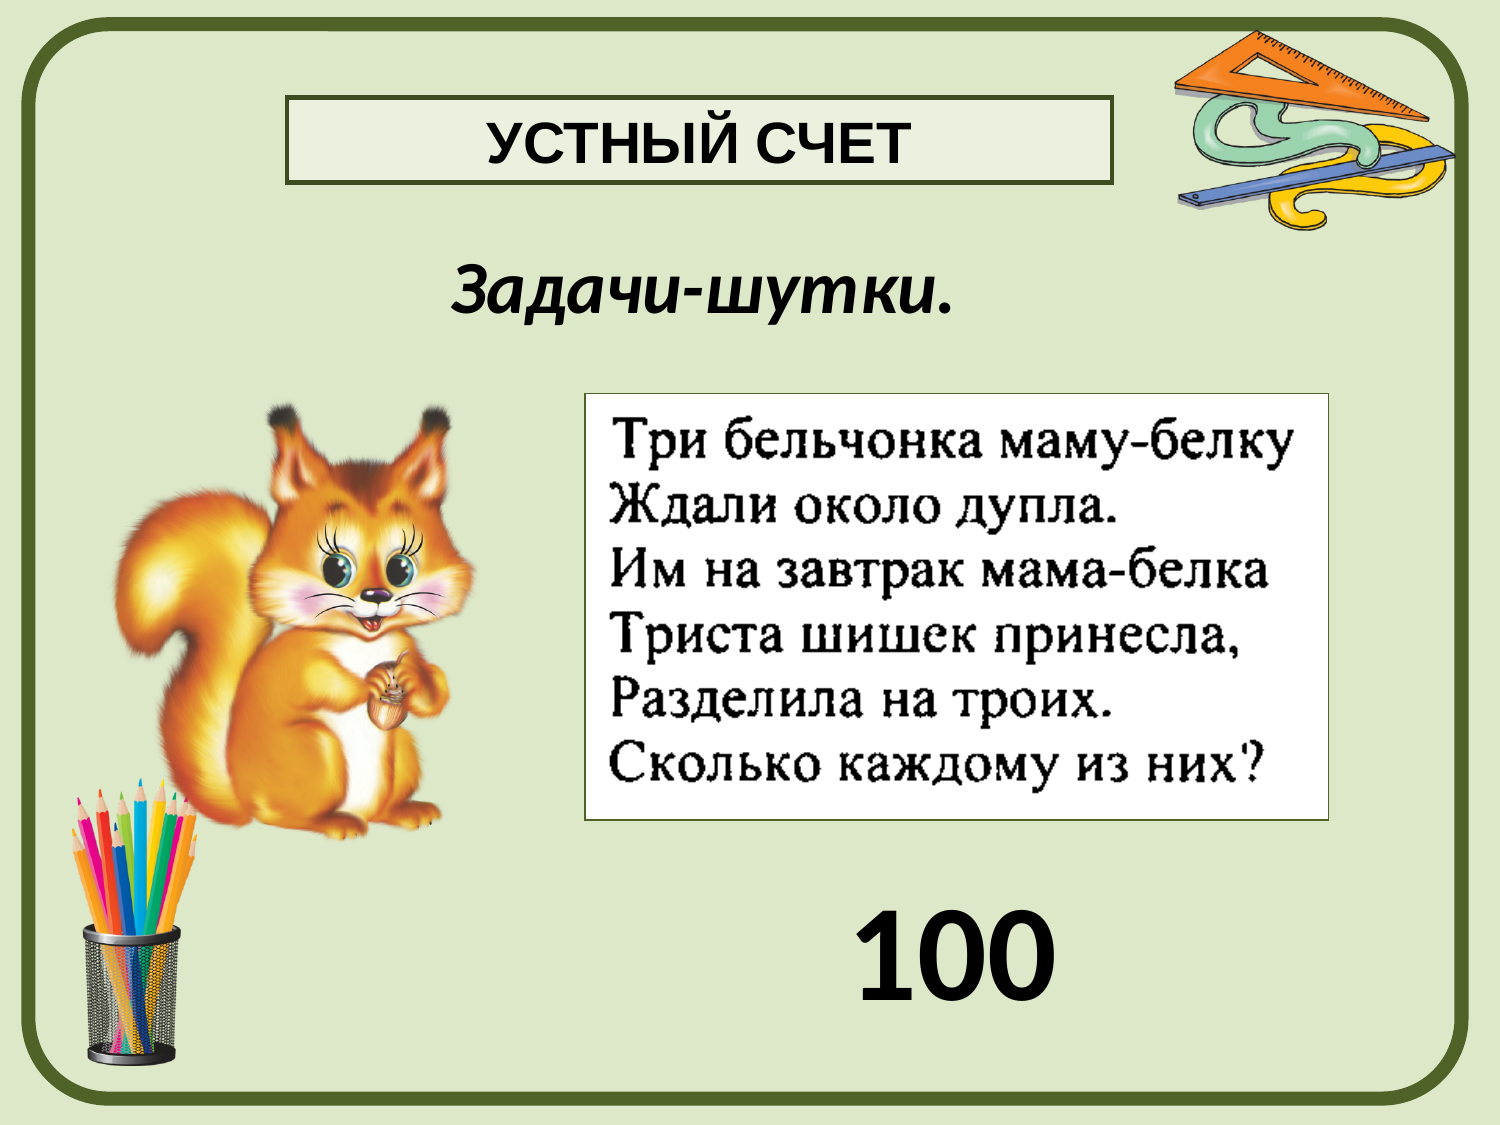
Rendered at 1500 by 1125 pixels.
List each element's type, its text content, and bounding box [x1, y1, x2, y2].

text_box Задачи-шутки. [436, 231, 973, 337]
picture [585, 393, 1329, 820]
text_box 100 [832, 855, 1072, 1036]
picture [1173, 29, 1456, 231]
text_box УСТНЫЙ СЧЕТ [286, 97, 1112, 183]
picture [72, 383, 487, 1066]
